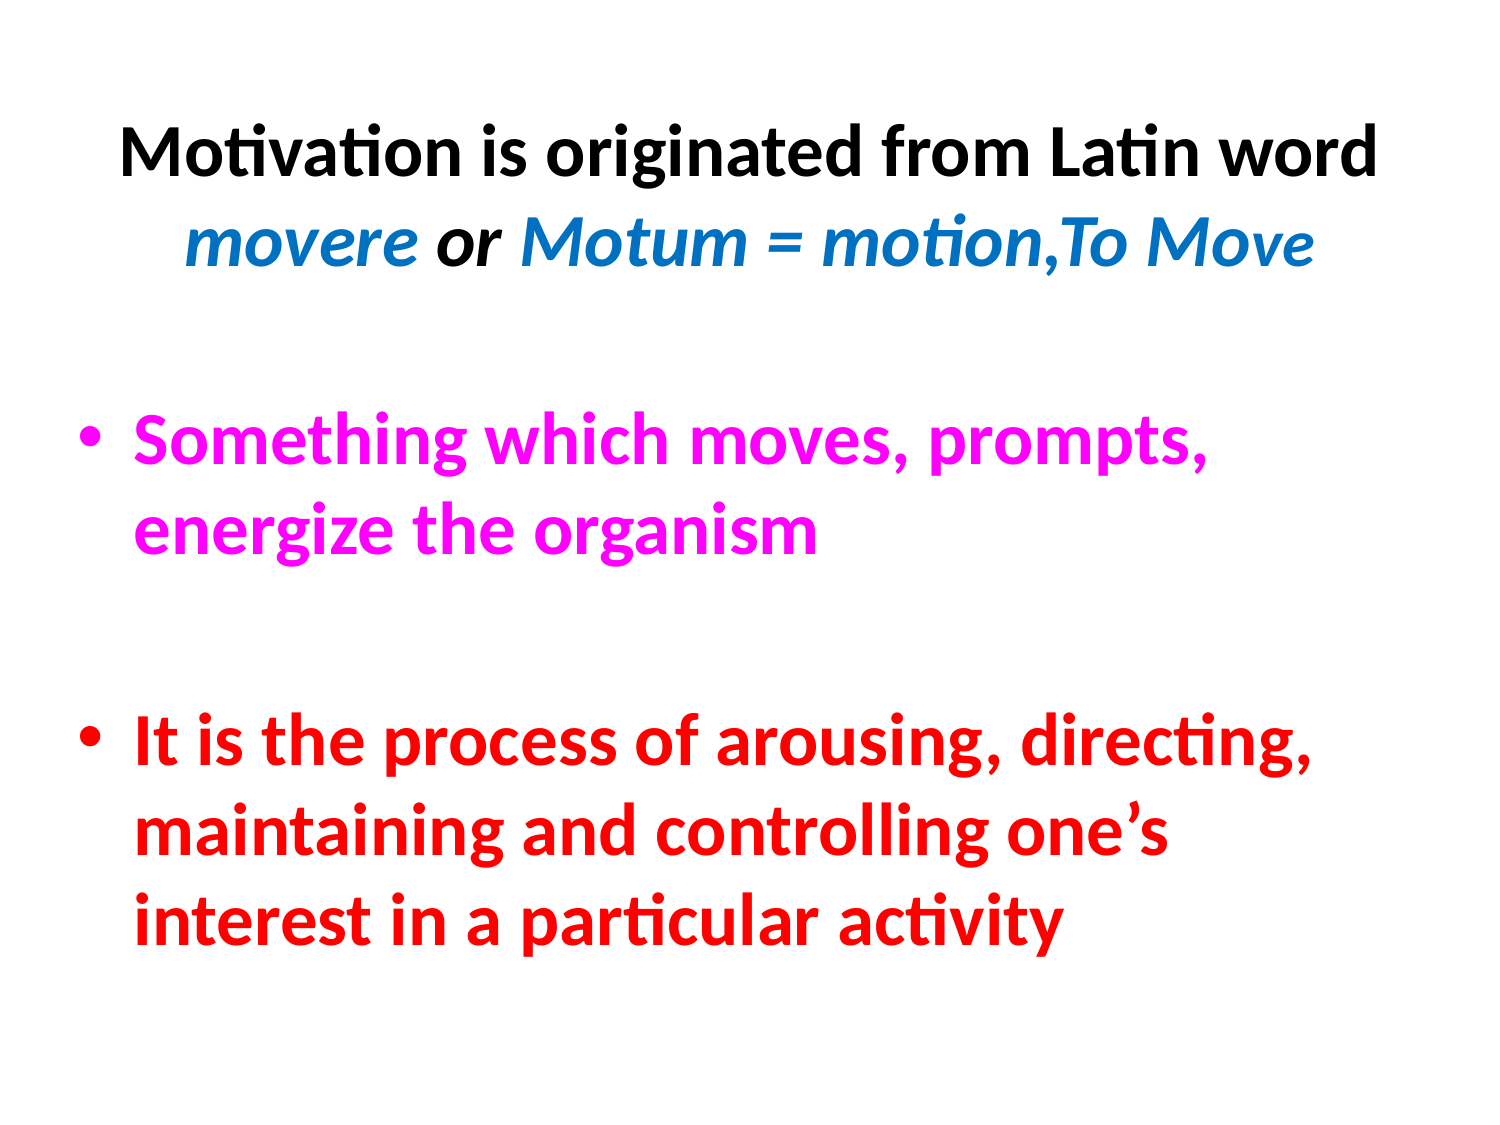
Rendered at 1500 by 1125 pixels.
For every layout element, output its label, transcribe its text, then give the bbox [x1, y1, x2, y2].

list Something which moves, prompts, energize the organism It is the process of arousing, directing, maintaining and controlling one’s interest in a particular activity [62, 382, 1413, 1125]
title Motivation is originated from Latin word movere or Motum = motion,To Move [75, 45, 1425, 338]
